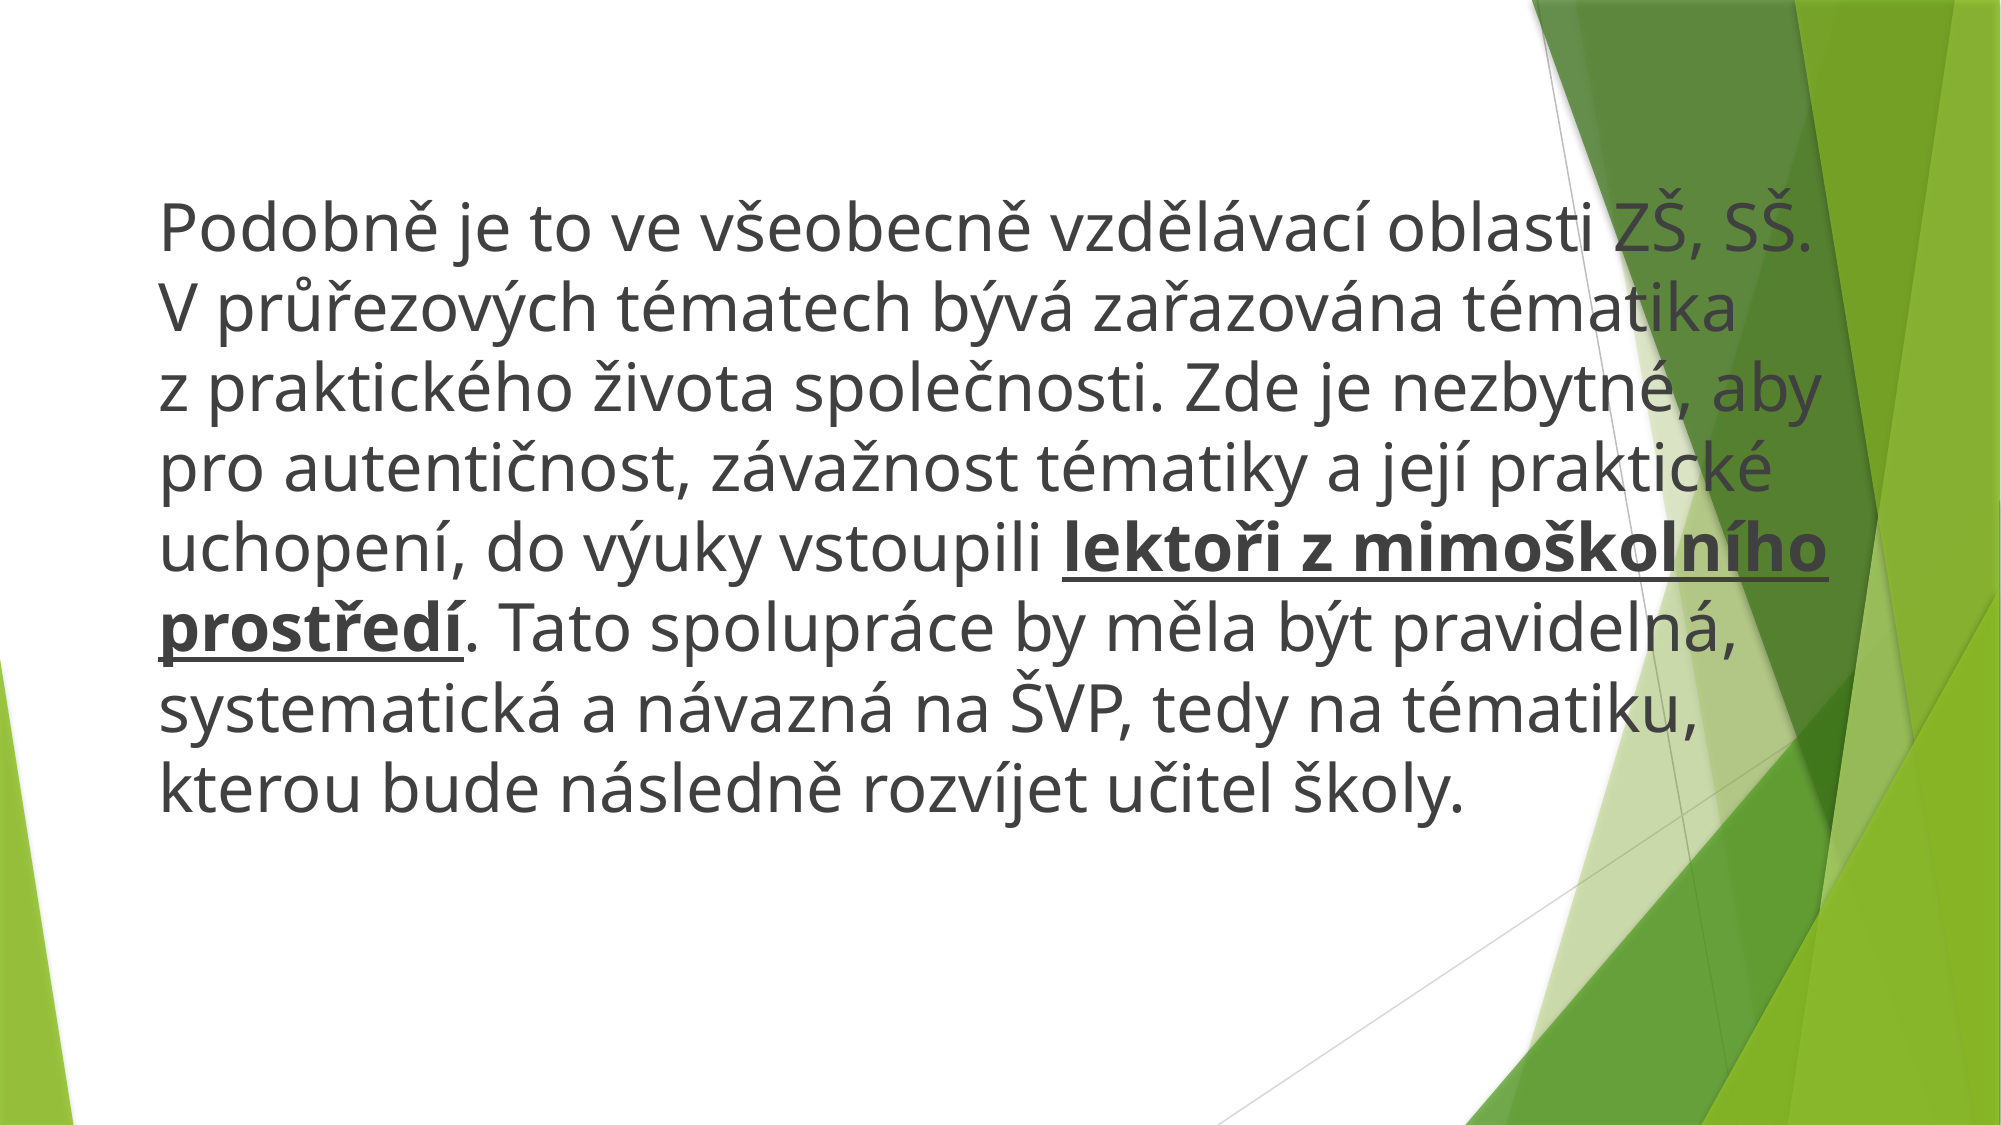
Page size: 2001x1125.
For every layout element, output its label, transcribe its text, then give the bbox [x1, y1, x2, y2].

list Podobně je to ve všeobecně vzdělávací oblasti ZŠ, SŠ. V průřezových tématech bývá zařazována tématika z praktického života společnosti. Zde je nezbytné, aby pro autentičnost, závažnost tématiky a její praktické uchopení, do výuky vstoupili lektoři z mimoškolního prostředí. Tato spolupráce by měla být pravidelná, systematická a návazná na ŠVP, tedy na tématiku, kterou bude následně rozvíjet učitel školy. [143, 177, 1868, 892]
